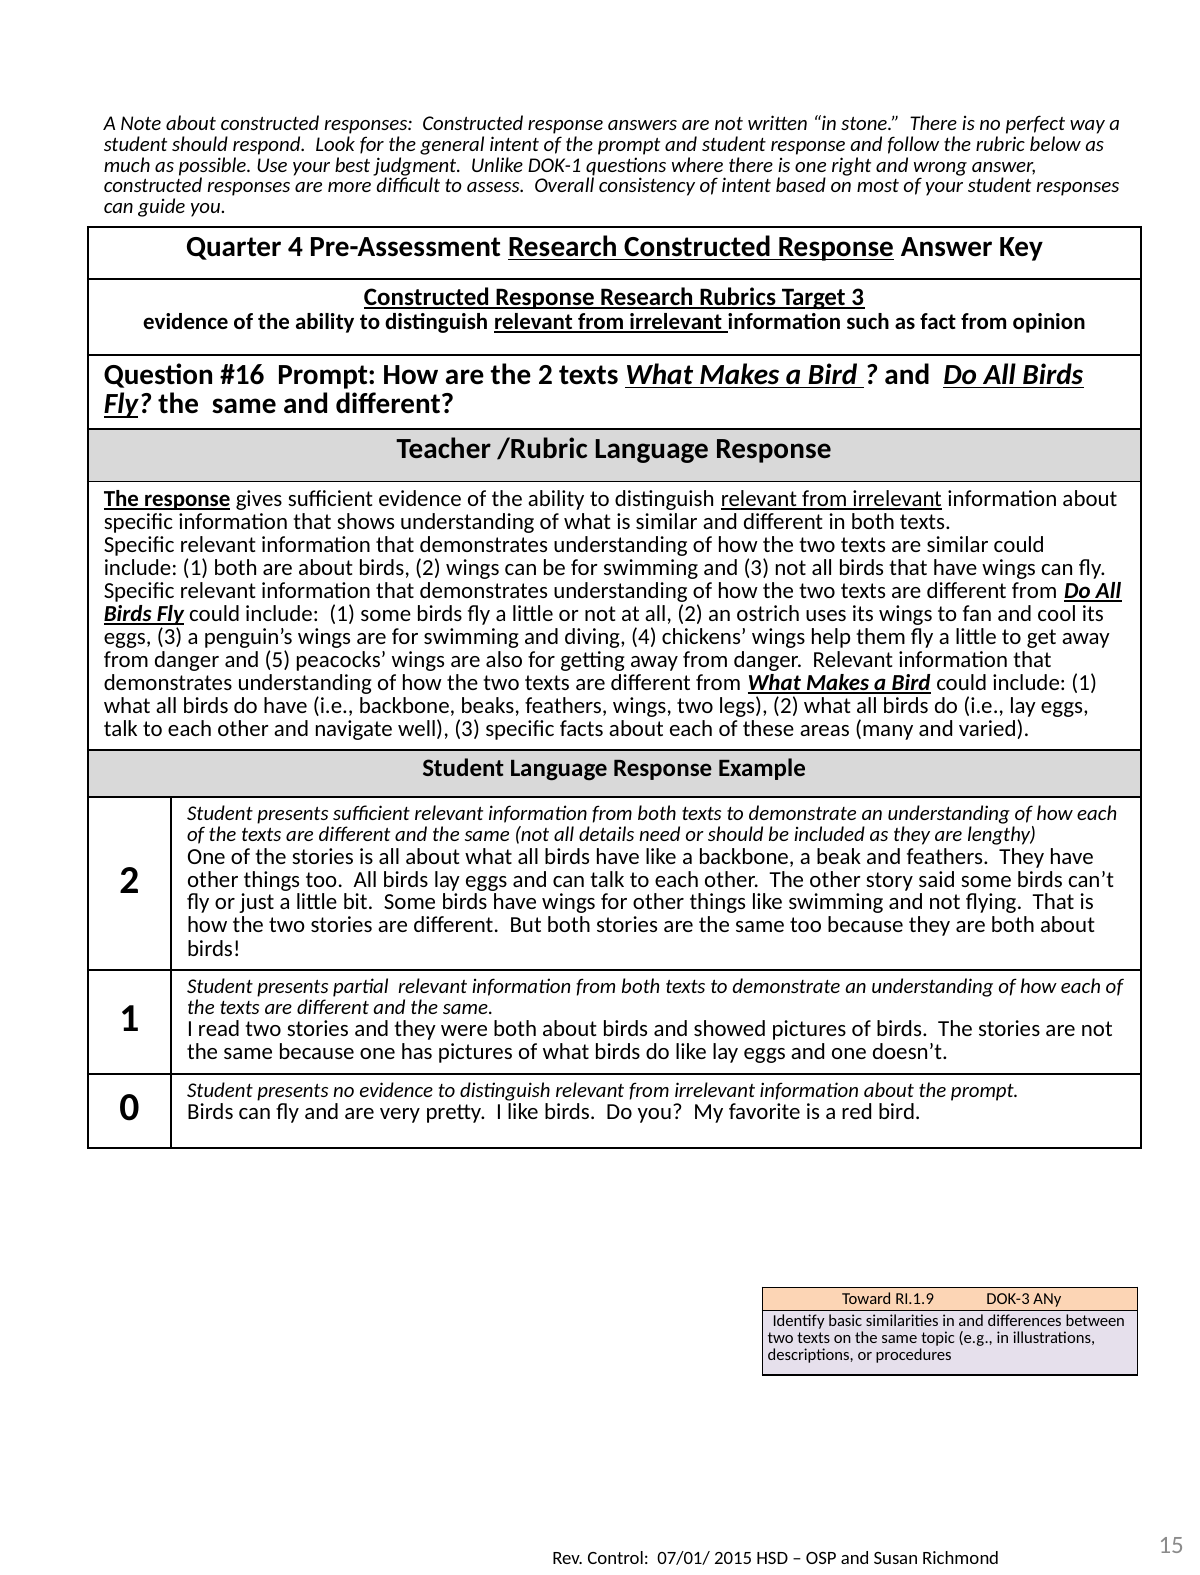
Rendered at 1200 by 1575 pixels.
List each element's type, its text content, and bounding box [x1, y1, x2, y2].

table_cell Student Language Response Example [89, 751, 1140, 796]
table_cell Quarter 4 Pre-Assessment Research Constructed Response Answer Key [89, 228, 1140, 278]
table_cell Student presents partial relevant information from both texts to demonstrate an understanding of how each of the texts are different and the same. I read two stories and they were both about birds and showed pictures of birds. The stories are not the same because one has pictures of what birds do like lay eggs and one doesn’t. [172, 971, 1140, 1073]
table_cell The response gives sufficient evidence of the ability to distinguish relevant from irrelevant information about specific information that shows understanding of what is similar and different in both texts. Specific relevant information that demonstrates understanding of how the two texts are similar could include: (1) both are about birds, (2) wings can be for swimming and (3) not all birds that have wings can fly. Specific relevant information that demonstrates understanding of how the two texts are different from Do All Birds Fly could include: (1) some birds fly a little or not at all, (2) an ostrich uses its wings to fan and cool its eggs, (3) a penguin’s wings are for swimming and diving, (4) chickens’ wings help them fly a little to get away from danger and (5) peacocks’ wings are also for getting away from danger. Relevant information that demonstrates understanding of how the two texts are different from What Makes a Bird could include: (1) what all birds do have (i.e., backbone, beaks, feathers, wings, two legs), (2) what all birds do (i.e., lay eggs, talk to each other and navigate well), (3) specific facts about each of these areas (many and varied). [89, 482, 1140, 749]
table_cell Teacher /Rubric Language Response [89, 430, 1140, 481]
table_cell Question #16 Prompt: How are the 2 texts What Makes a Bird ? and Do All Birds Fly? the same and different? [89, 356, 1140, 428]
table_cell 1 [89, 971, 170, 1073]
table_cell Identify basic similarities in and differences between two texts on the same topic (e.g., in illustrations, descriptions, or procedures [763, 1311, 1137, 1374]
table_header Toward RI.1.9 DOK-3 ANy [763, 1288, 1137, 1310]
table_cell Constructed Response Research Rubrics Target 3 evidence of the ability to distinguish relevant from irrelevant information such as fact from opinion [89, 280, 1140, 354]
table_cell Student presents no evidence to distinguish relevant from irrelevant information about the prompt. Birds can fly and are very pretty. I like birds. Do you? My favorite is a red bird. [172, 1075, 1140, 1147]
table_cell Student presents sufficient relevant information from both texts to demonstrate an understanding of how each of the texts are different and the same (not all details need or should be included as they are lengthy) One of the stories is all about what all birds have like a backbone, a beak and feathers. They have other things too. All birds lay eggs and can talk to each other. The other story said some birds can’t fly or just a little bit. Some birds have wings for other things like swimming and not flying. That is how the two stories are different. But both stories are the same too because they are both about birds! [172, 798, 1140, 969]
table_cell 0 [89, 1075, 170, 1147]
table_header A Note about constructed responses: Constructed response answers are not written “in stone.” There is no perfect way a student should respond. Look for the general intent of the prompt and student response and follow the rubric below as much as possible. Use your best judgment. Unlike DOK-1 questions where there is one right and wrong answer, constructed responses are more difficult to assess. Overall consistency of intent based on most of your student responses can guide you. [88, 107, 1141, 226]
slide_number 15 [1070, 1512, 1200, 1575]
table_cell 2 [89, 798, 170, 969]
